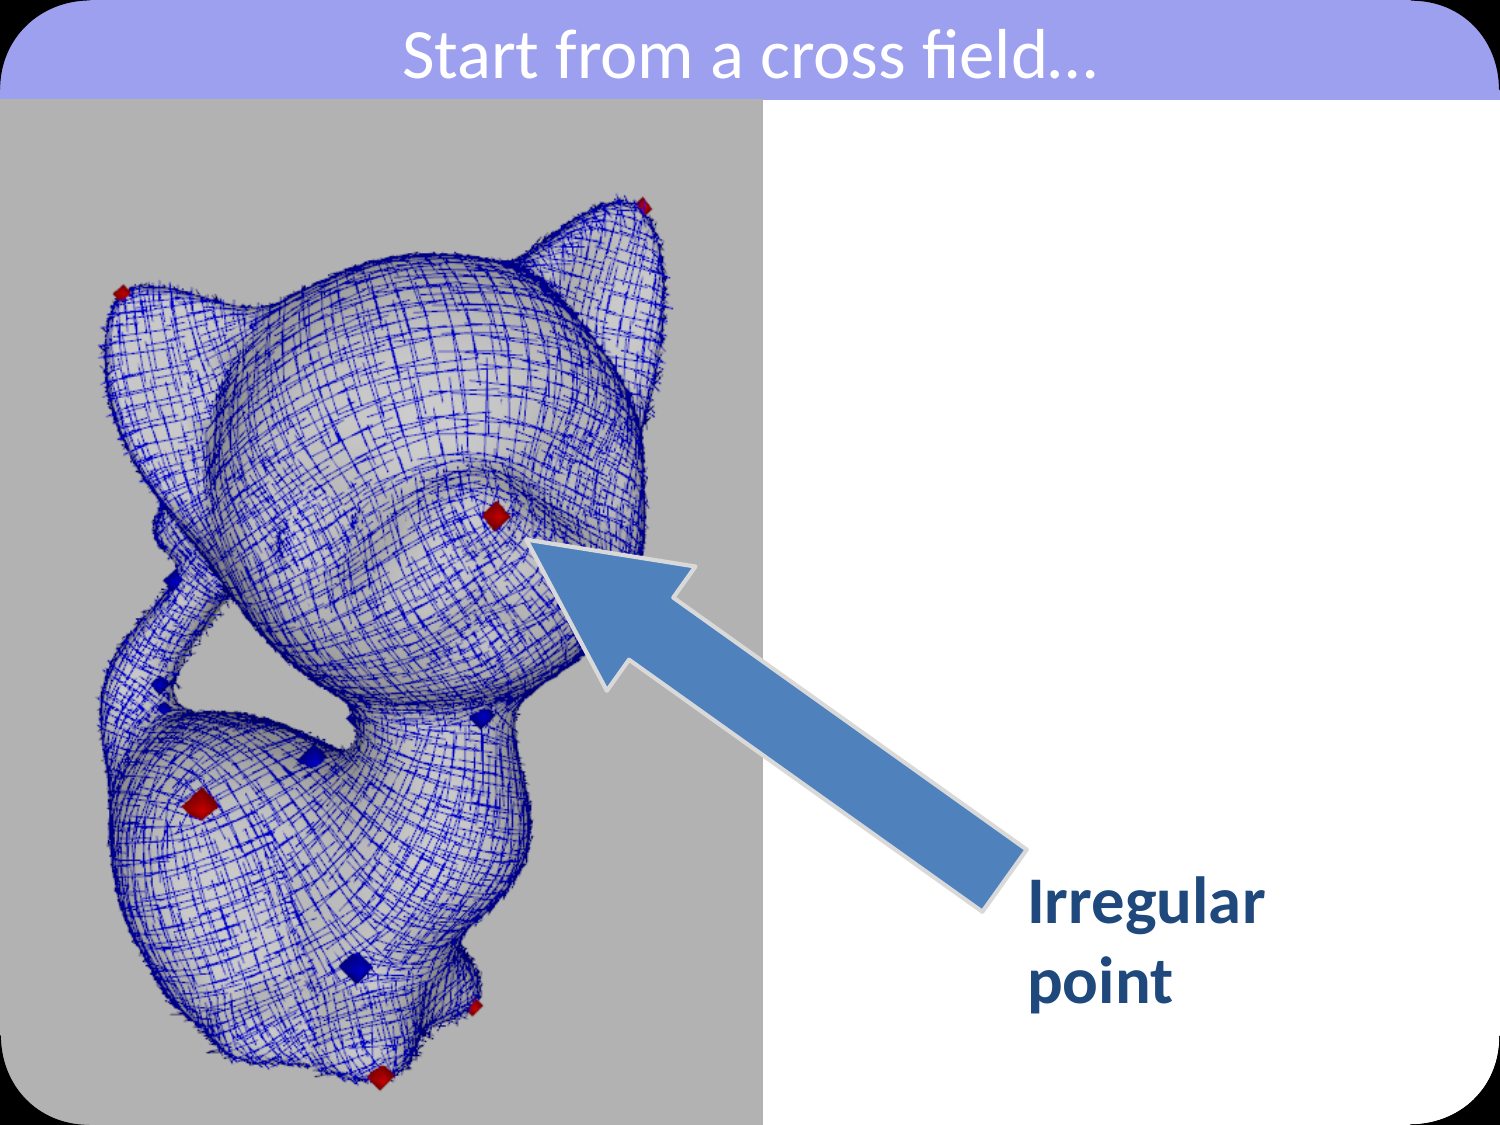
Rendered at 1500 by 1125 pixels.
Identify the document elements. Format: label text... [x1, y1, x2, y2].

text_box Irregular point [1012, 849, 1300, 1025]
title Start from a cross field… [0, 0, 1500, 100]
text_box [766, 661, 1029, 914]
picture [0, 99, 763, 1125]
